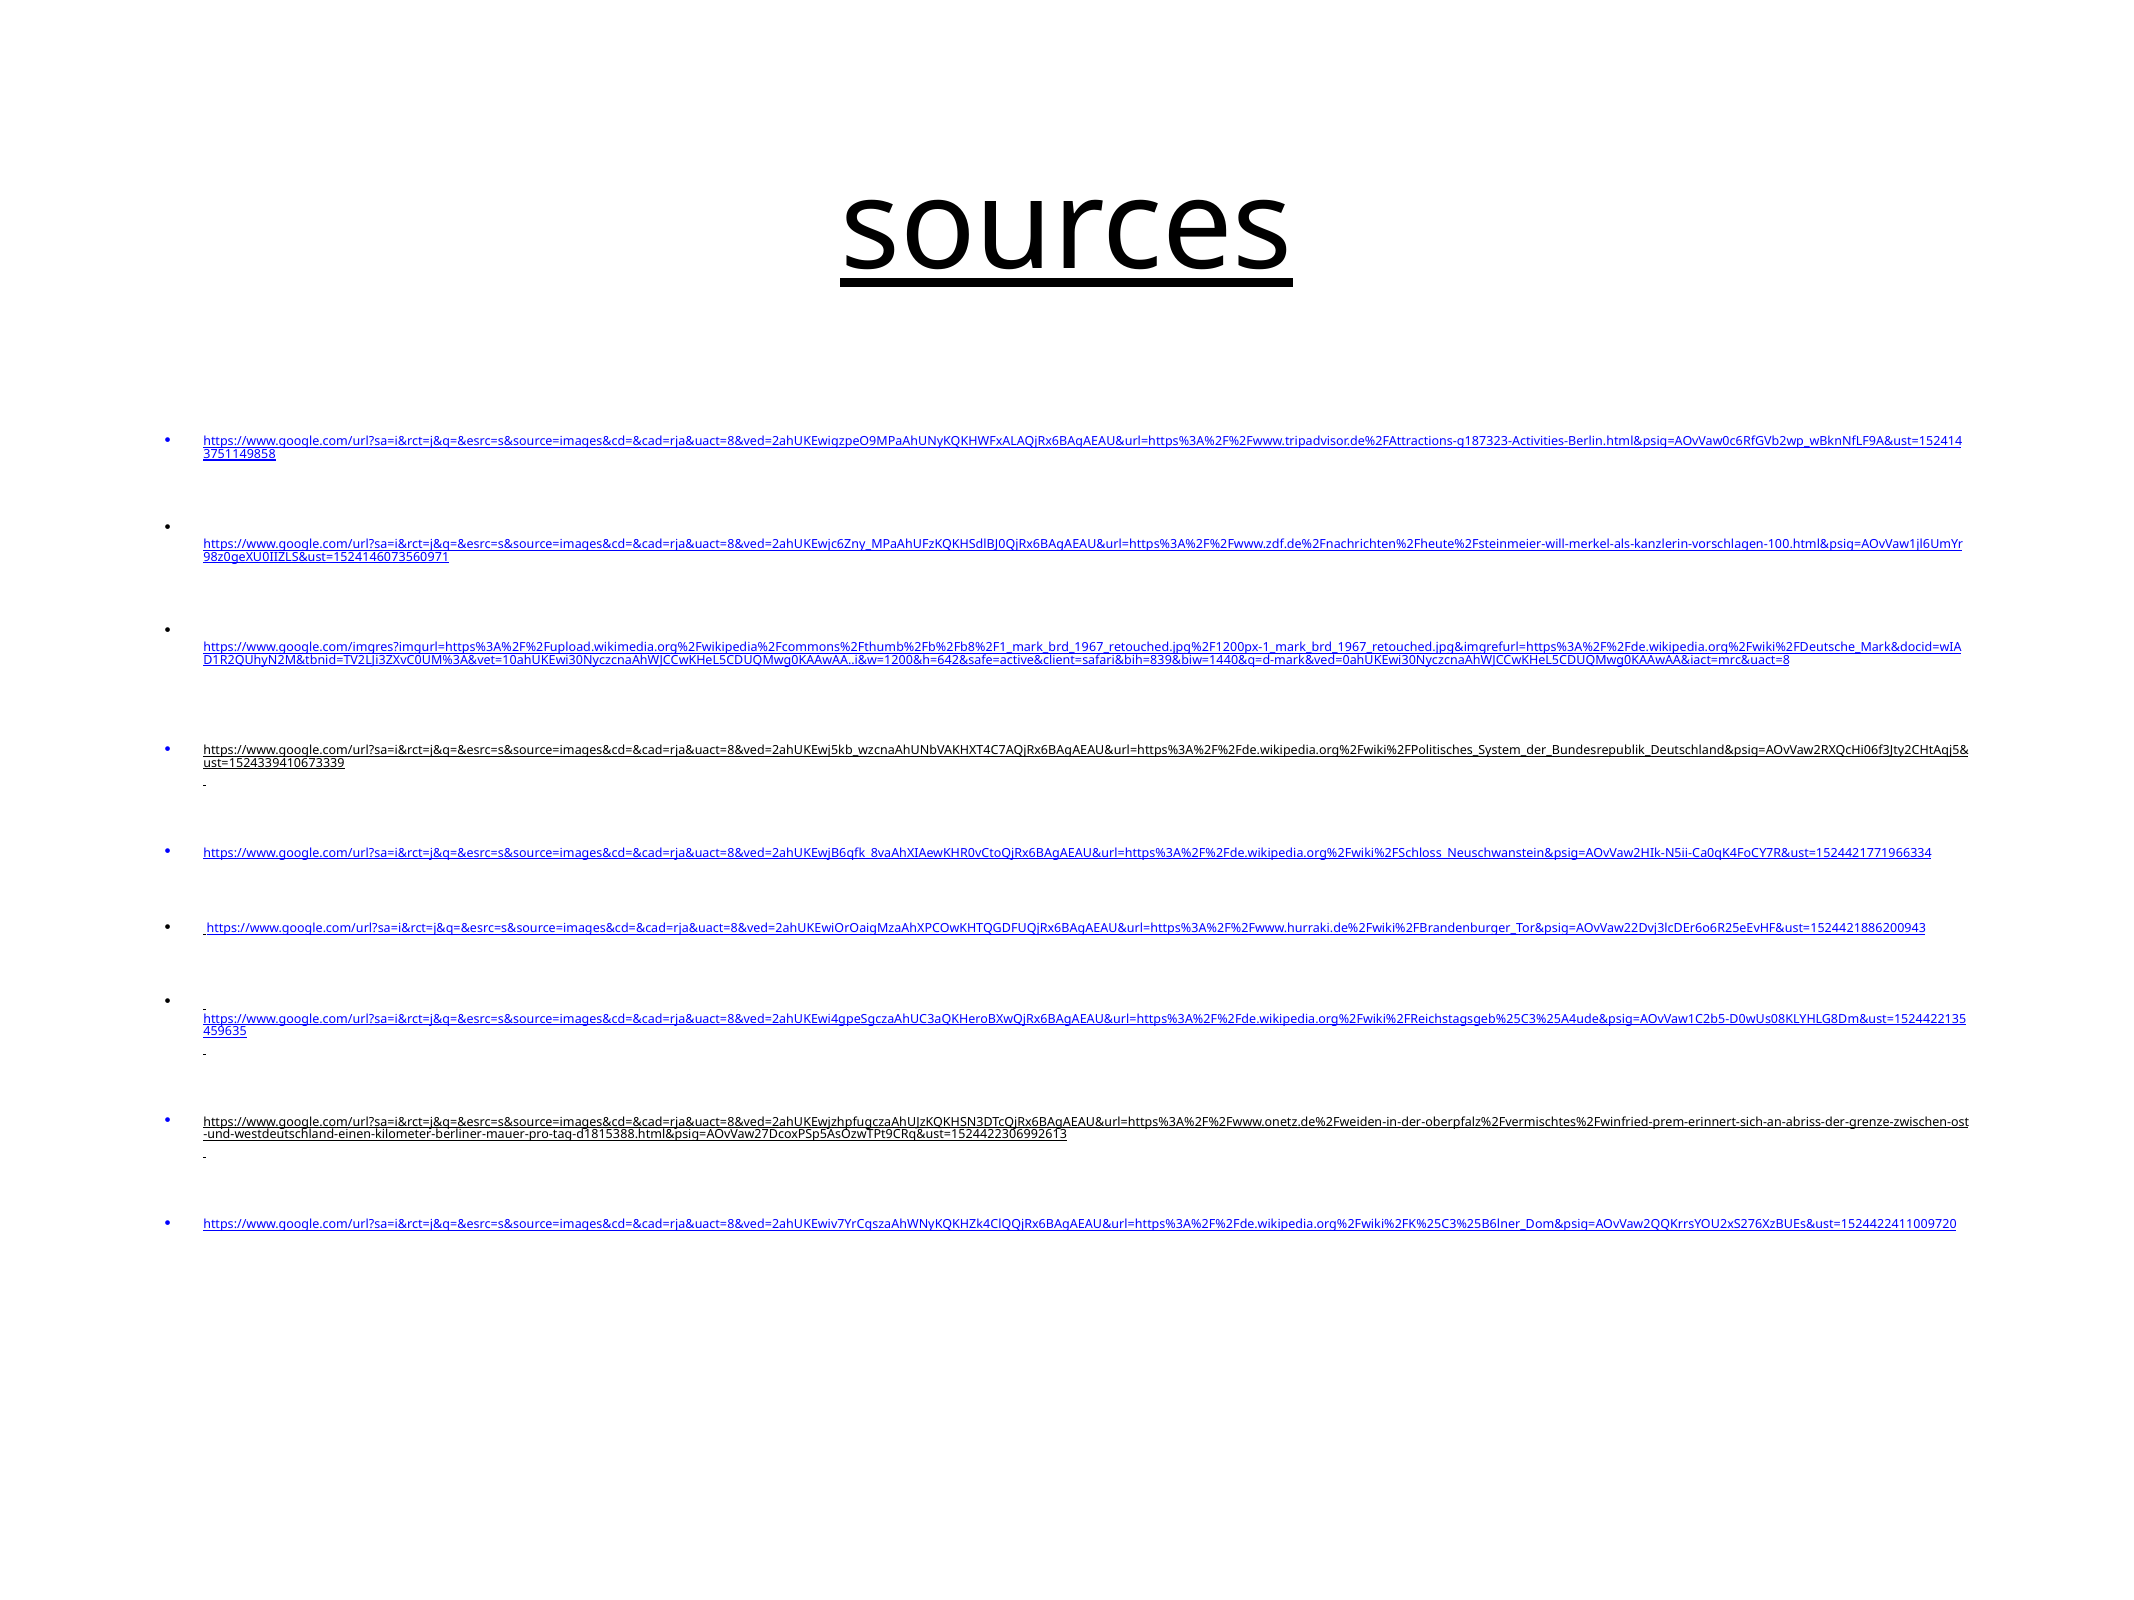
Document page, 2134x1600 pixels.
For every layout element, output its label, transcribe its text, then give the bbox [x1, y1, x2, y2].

list https://www.google.com/url?sa=i&rct=j&q=&esrc=s&source=images&cd=&cad=rja&uact=8&ved=2ahUKEwigzpeO9MPaAhUNyKQKHWFxALAQjRx6BAgAEAU&url=https%3A%2F%2Fwww.tripadvisor.de%2FAttractions-g187323-Activities-Berlin.html&psig=AOvVaw0c6RfGVb2wp_wBknNfLF9A&ust=1524143751149858 https://www.google.com/url?sa=i&rct=j&q=&esrc=s&source=images&cd=&cad=rja&uact=8&ved=2ahUKEwjc6Zny_MPaAhUFzKQKHSdlBJ0QjRx6BAgAEAU&url=https%3A%2F%2Fwww.zdf.de%2Fnachrichten%2Fheute%2Fsteinmeier-will-merkel-als-kanzlerin-vorschlagen-100.html&psig=AOvVaw1jl6UmYr98z0geXU0IIZLS&ust=1524146073560971 https://www.google.com/imgres?imgurl=https%3A%2F%2Fupload.wikimedia.org%2Fwikipedia%2Fcommons%2Fthumb%2Fb%2Fb8%2F1_mark_brd_1967_retouched.jpg%2F1200px-1_mark_brd_1967_retouched.jpg&imgrefurl=https%3A%2F%2Fde.wikipedia.org%2Fwiki%2FDeutsche_Mark&docid=wIAD1R2QUhyN2M&tbnid=TV2LJi3ZXvC0UM%3A&vet=10ahUKEwi30NyczcnaAhWJCCwKHeL5CDUQMwg0KAAwAA..i&w=1200&h=642&safe=active&client=safari&bih=839&biw=1440&q=d-mark&ved=0ahUKEwi30NyczcnaAhWJCCwKHeL5CDUQMwg0KAAwAA&iact=mrc&uact=8 https://www.google.com/url?sa=i&rct=j&q=&esrc=s&source=images&cd=&cad=rja&uact=8&ved=2ahUKEwj5kb_wzcnaAhUNbVAKHXT4C7AQjRx6BAgAEAU&url=https%3A%2F%2Fde.wikipedia.org%2Fwiki%2FPolitisches_System_der_Bundesrepublik_Deutschland&psig=AOvVaw2RXQcHi06f3Jty2CHtAqj5&ust=1524339410673339 https://www.google.com/url?sa=i&rct=j&q=&esrc=s&source=images&cd=&cad=rja&uact=8&ved=2ahUKEwjB6qfk_8vaAhXIAewKHR0vCtoQjRx6BAgAEAU&url=https%3A%2F%2Fde.wikipedia.org%2Fwiki%2FSchloss_Neuschwanstein&psig=AOvVaw2HIk-N5ii-Ca0qK4FoCY7R&ust=1524421771966334 https://www.google.com/url?sa=i&rct=j&q=&esrc=s&source=images&cd=&cad=rja&uact=8&ved=2ahUKEwiOrOaigMzaAhXPCOwKHTQGDFUQjRx6BAgAEAU&url=https%3A%2F%2Fwww.hurraki.de%2Fwiki%2FBrandenburger_Tor&psig=AOvVaw22Dvj3lcDEr6o6R25eEvHF&ust=1524421886200943 https://www.google.com/url?sa=i&rct=j&q=&esrc=s&source=images&cd=&cad=rja&uact=8&ved=2ahUKEwi4gpeSgczaAhUC3aQKHeroBXwQjRx6BAgAEAU&url=https%3A%2F%2Fde.wikipedia.org%2Fwiki%2FReichstagsgeb%25C3%25A4ude&psig=AOvVaw1C2b5-D0wUs08KLYHLG8Dm&ust=1524422135459635 https://www.google.com/url?sa=i&rct=j&q=&esrc=s&source=images&cd=&cad=rja&uact=8&ved=2ahUKEwjzhpfugczaAhUJzKQKHSN3DTcQjRx6BAgAEAU&url=https%3A%2F%2Fwww.onetz.de%2Fweiden-in-der-oberpfalz%2Fvermischtes%2Fwinfried-prem-erinnert-sich-an-abriss-der-grenze-zwischen-ost-und-westdeutschland-einen-kilometer-berliner-mauer-pro-tag-d1815388.html&psig=AOvVaw27DcoxPSp5AsOzwTPt9CRq&ust=1524422306992613 https://www.google.com/url?sa=i&rct=j&q=&esrc=s&source=images&cd=&cad=rja&uact=8&ved=2ahUKEwiv7YrCgszaAhWNyKQKHZk4ClQQjRx6BAgAEAU&url=https%3A%2F%2Fde.wikipedia.org%2Fwiki%2FK%25C3%25B6lner_Dom&psig=AOvVaw2QQKrrsYOU2xS276XzBUEs&ust=1524422411009720 [155, 424, 1978, 1457]
title sources [155, 41, 1978, 397]
